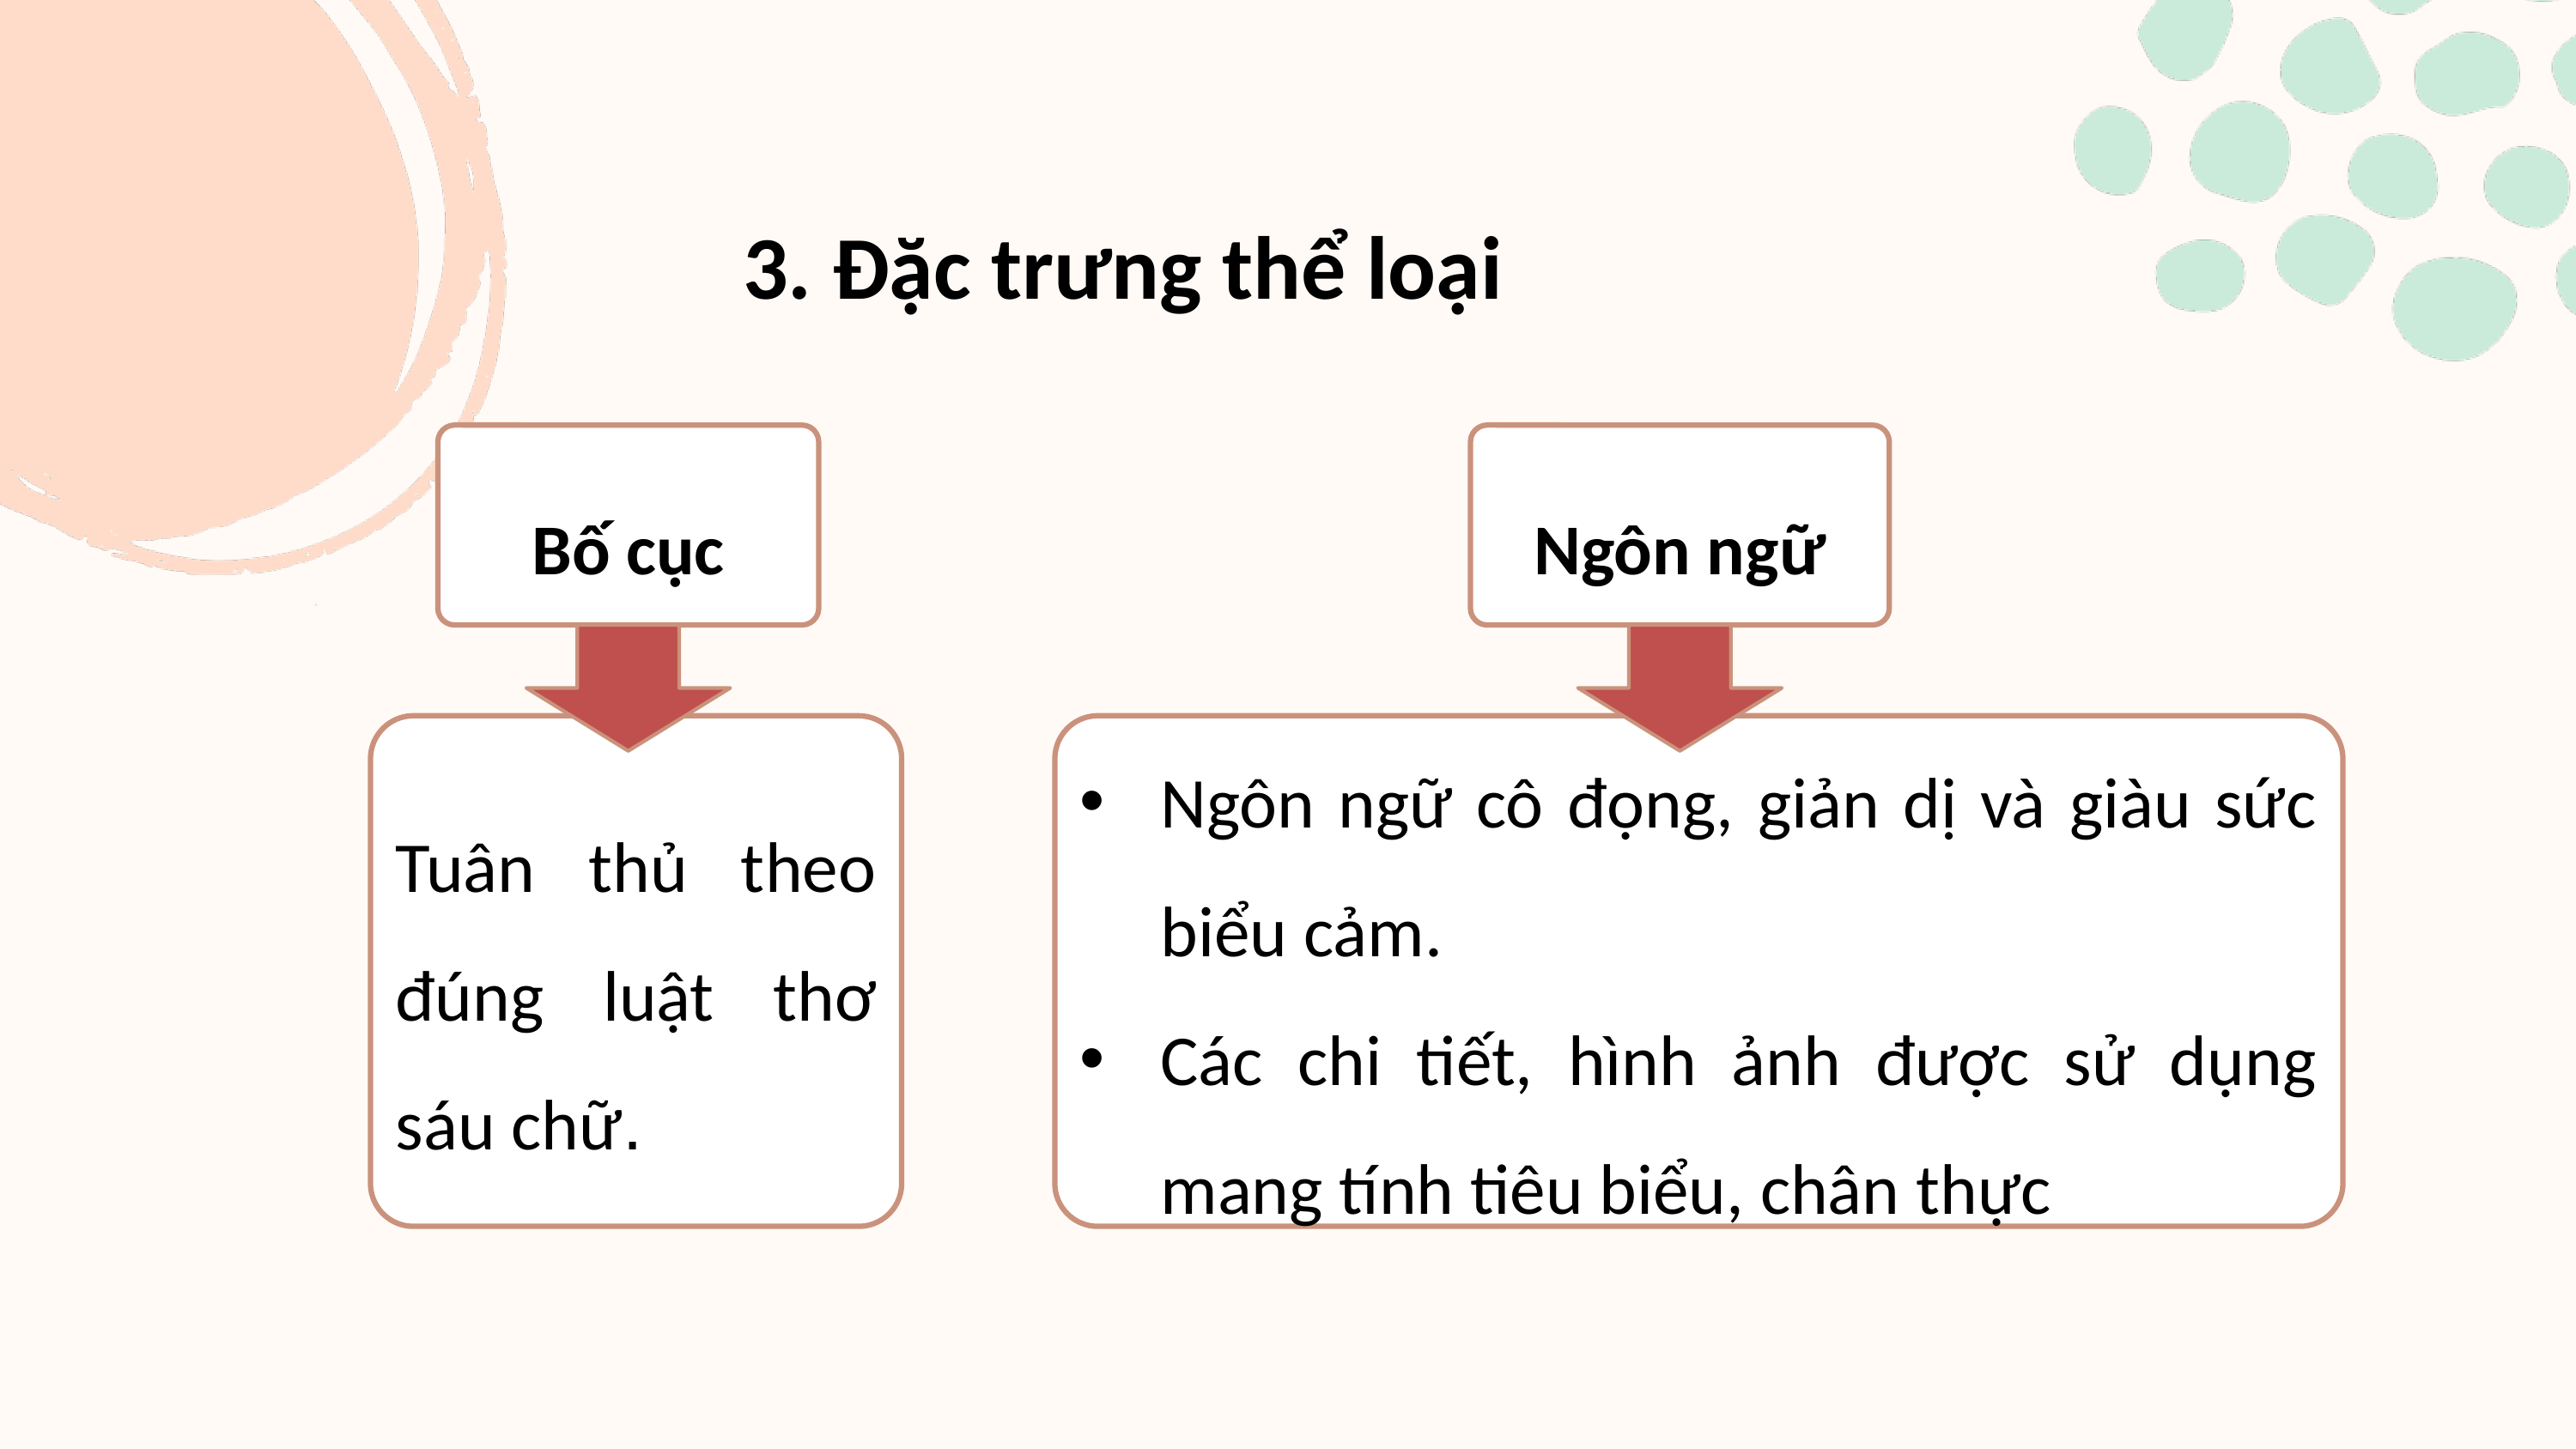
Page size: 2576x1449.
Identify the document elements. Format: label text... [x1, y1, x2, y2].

text_box 3. Đặc trưng thể loại [730, 149, 1717, 324]
text_box [2073, 0, 2576, 373]
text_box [1054, 424, 2343, 1227]
text_box [0, 0, 508, 606]
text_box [370, 424, 902, 1227]
